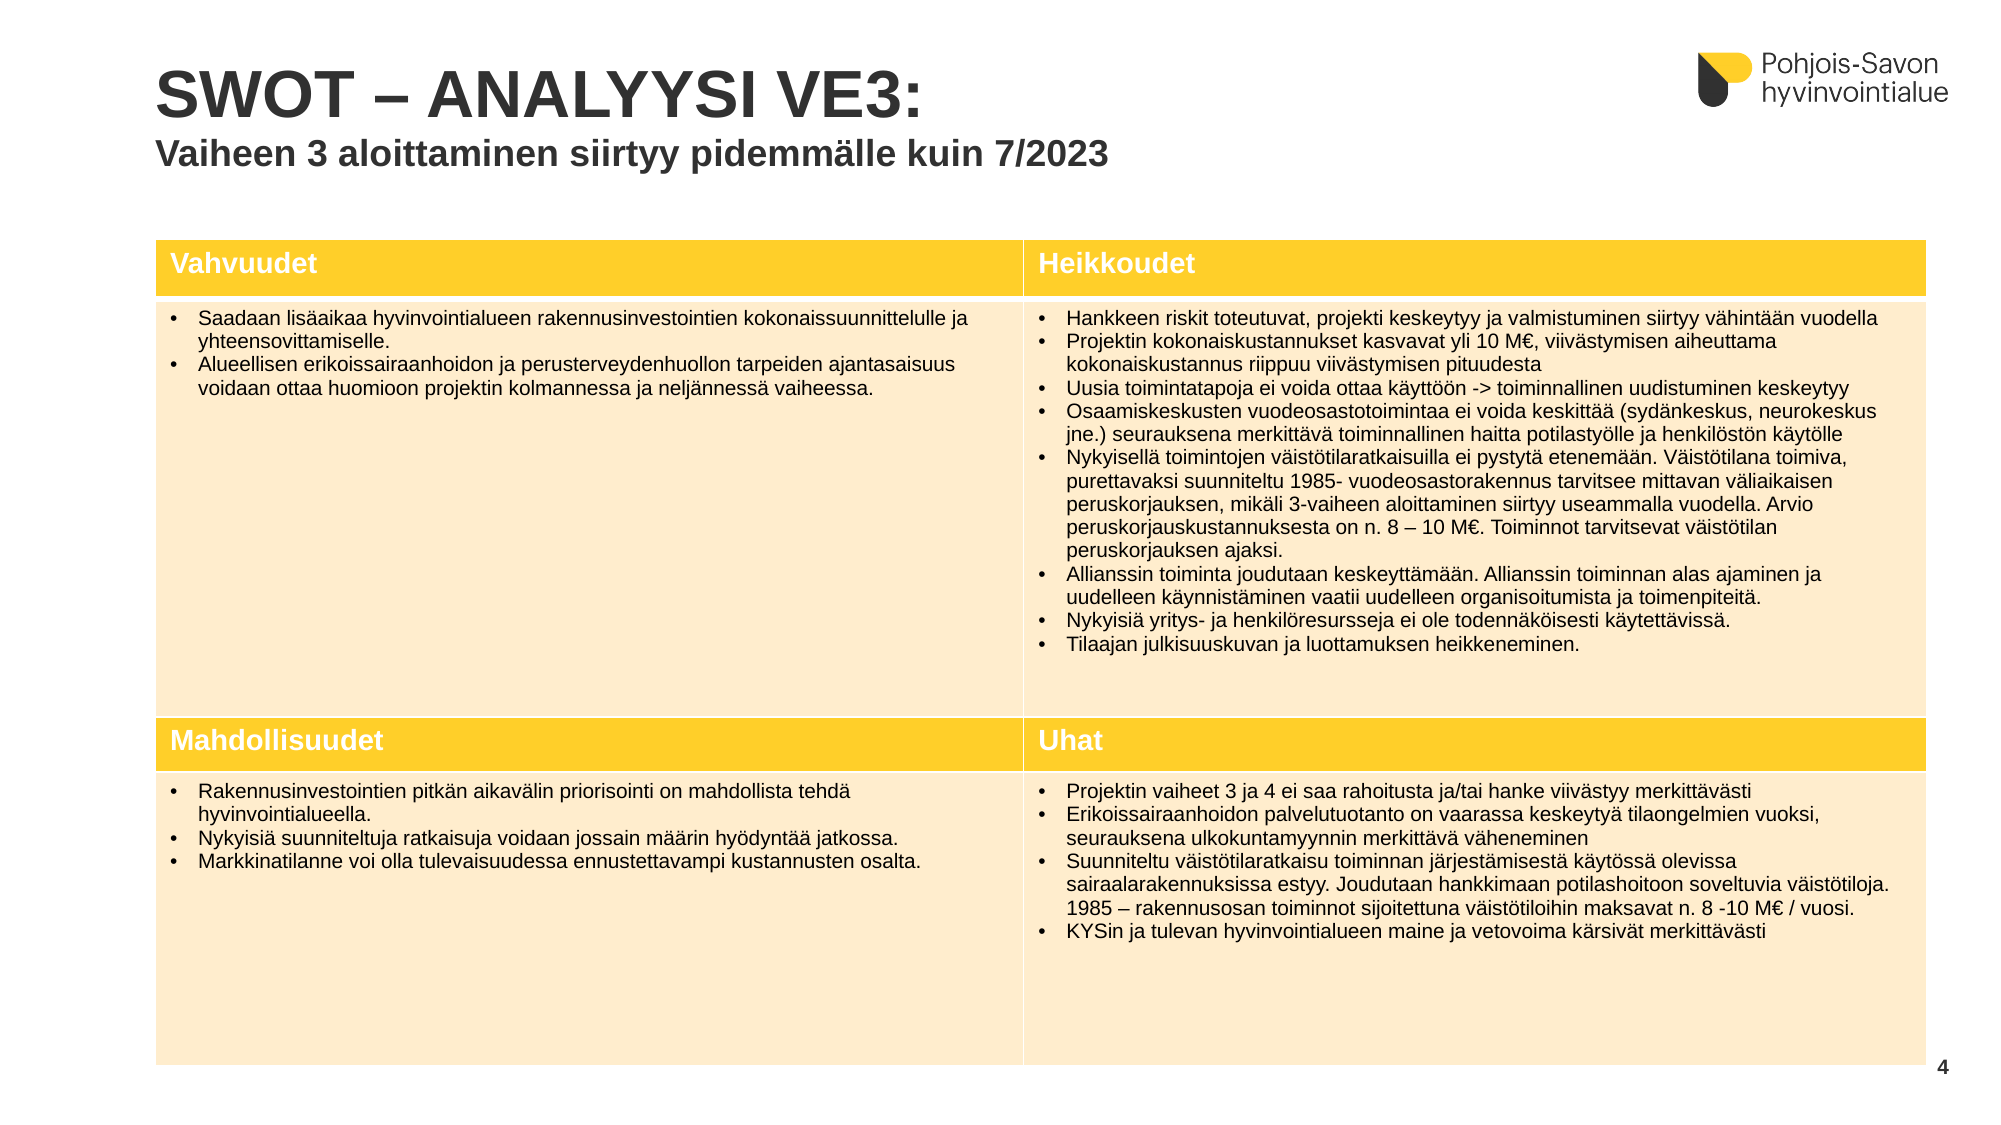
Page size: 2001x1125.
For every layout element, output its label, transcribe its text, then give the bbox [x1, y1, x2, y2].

table_cell Saadaan lisäaikaa hyvinvointialueen rakennusinvestointien kokonaissuunnittelulle ja yhteensovittamiselle. Alueellisen erikoissairaanhoidon ja perusterveydenhuollon tarpeiden ajantasaisuus voidaan ottaa huomioon projektin kolmannessa ja neljännessä vaiheessa. [156, 302, 1023, 716]
table_cell Uhat [1024, 718, 1926, 771]
picture [1698, 52, 1948, 107]
slide_number 4 [1498, 1036, 1949, 1097]
table_cell Projektin vaiheet 3 ja 4 ei saa rahoitusta ja/tai hanke viivästyy merkittävästi Erikoissairaanhoidon palvelutuotanto on vaarassa keskeytyä tilaongelmien vuoksi, seurauksena ulkokuntamyynnin merkittävä väheneminen Suunniteltu väistötilaratkaisu toiminnan järjestämisestä käytössä olevissa sairaalarakennuksissa estyy. Joudutaan hankkimaan potilashoitoon soveltuvia väistötiloja. 1985 – rakennusosan toiminnot sijoitettuna väistötiloihin maksavat n. 8 -10 M€ / vuosi. KYSin ja tulevan hyvinvointialueen maine ja vetovoima kärsivät merkittävästi [1024, 773, 1926, 1065]
table_header Heikkoudet [1024, 240, 1926, 296]
table_cell Rakennusinvestointien pitkän aikavälin priorisointi on mahdollista tehdä hyvinvointialueella. Nykyisiä suunniteltuja ratkaisuja voidaan jossain määrin hyödyntää jatkossa. Markkinatilanne voi olla tulevaisuudessa ennustettavampi kustannusten osalta. [156, 773, 1023, 1065]
table_cell Mahdollisuudet [156, 718, 1023, 771]
title SWOT – ANALYYSI VE3: Vaiheen 3 aloittaminen siirtyy pidemmälle kuin 7/2023 [154, 56, 1847, 214]
table_header Vahvuudet [156, 240, 1023, 296]
table_cell Hankkeen riskit toteutuvat, projekti keskeytyy ja valmistuminen siirtyy vähintään vuodella Projektin kokonaiskustannukset kasvavat yli 10 M€, viivästymisen aiheuttama kokonaiskustannus riippuu viivästymisen pituudesta Uusia toimintatapoja ei voida ottaa käyttöön -> toiminnallinen uudistuminen keskeytyy Osaamiskeskusten vuodeosastotoimintaa ei voida keskittää (sydänkeskus, neurokeskus jne.) seurauksena merkittävä toiminnallinen haitta potilastyölle ja henkilöstön käytölle Nykyisellä toimintojen väistötilaratkaisuilla ei pystytä etenemään. Väistötilana toimiva, purettavaksi suunniteltu 1985- vuodeosastorakennus tarvitsee mittavan väliaikaisen peruskorjauksen, mikäli 3-vaiheen aloittaminen siirtyy useammalla vuodella. Arvio peruskorjauskustannuksesta on n. 8 – 10 M€. Toiminnot tarvitsevat väistötilan peruskorjauksen ajaksi. Allianssin toiminta joudutaan keskeyttämään. Allianssin toiminnan alas ajaminen ja uudelleen käynnistäminen vaatii uudelleen organisoitumista ja toimenpiteitä. Nykyisiä yritys- ja henkilöresursseja ei ole todennäköisesti käytettävissä. Tilaajan julkisuuskuvan ja luottamuksen heikkeneminen. [1024, 302, 1926, 716]
